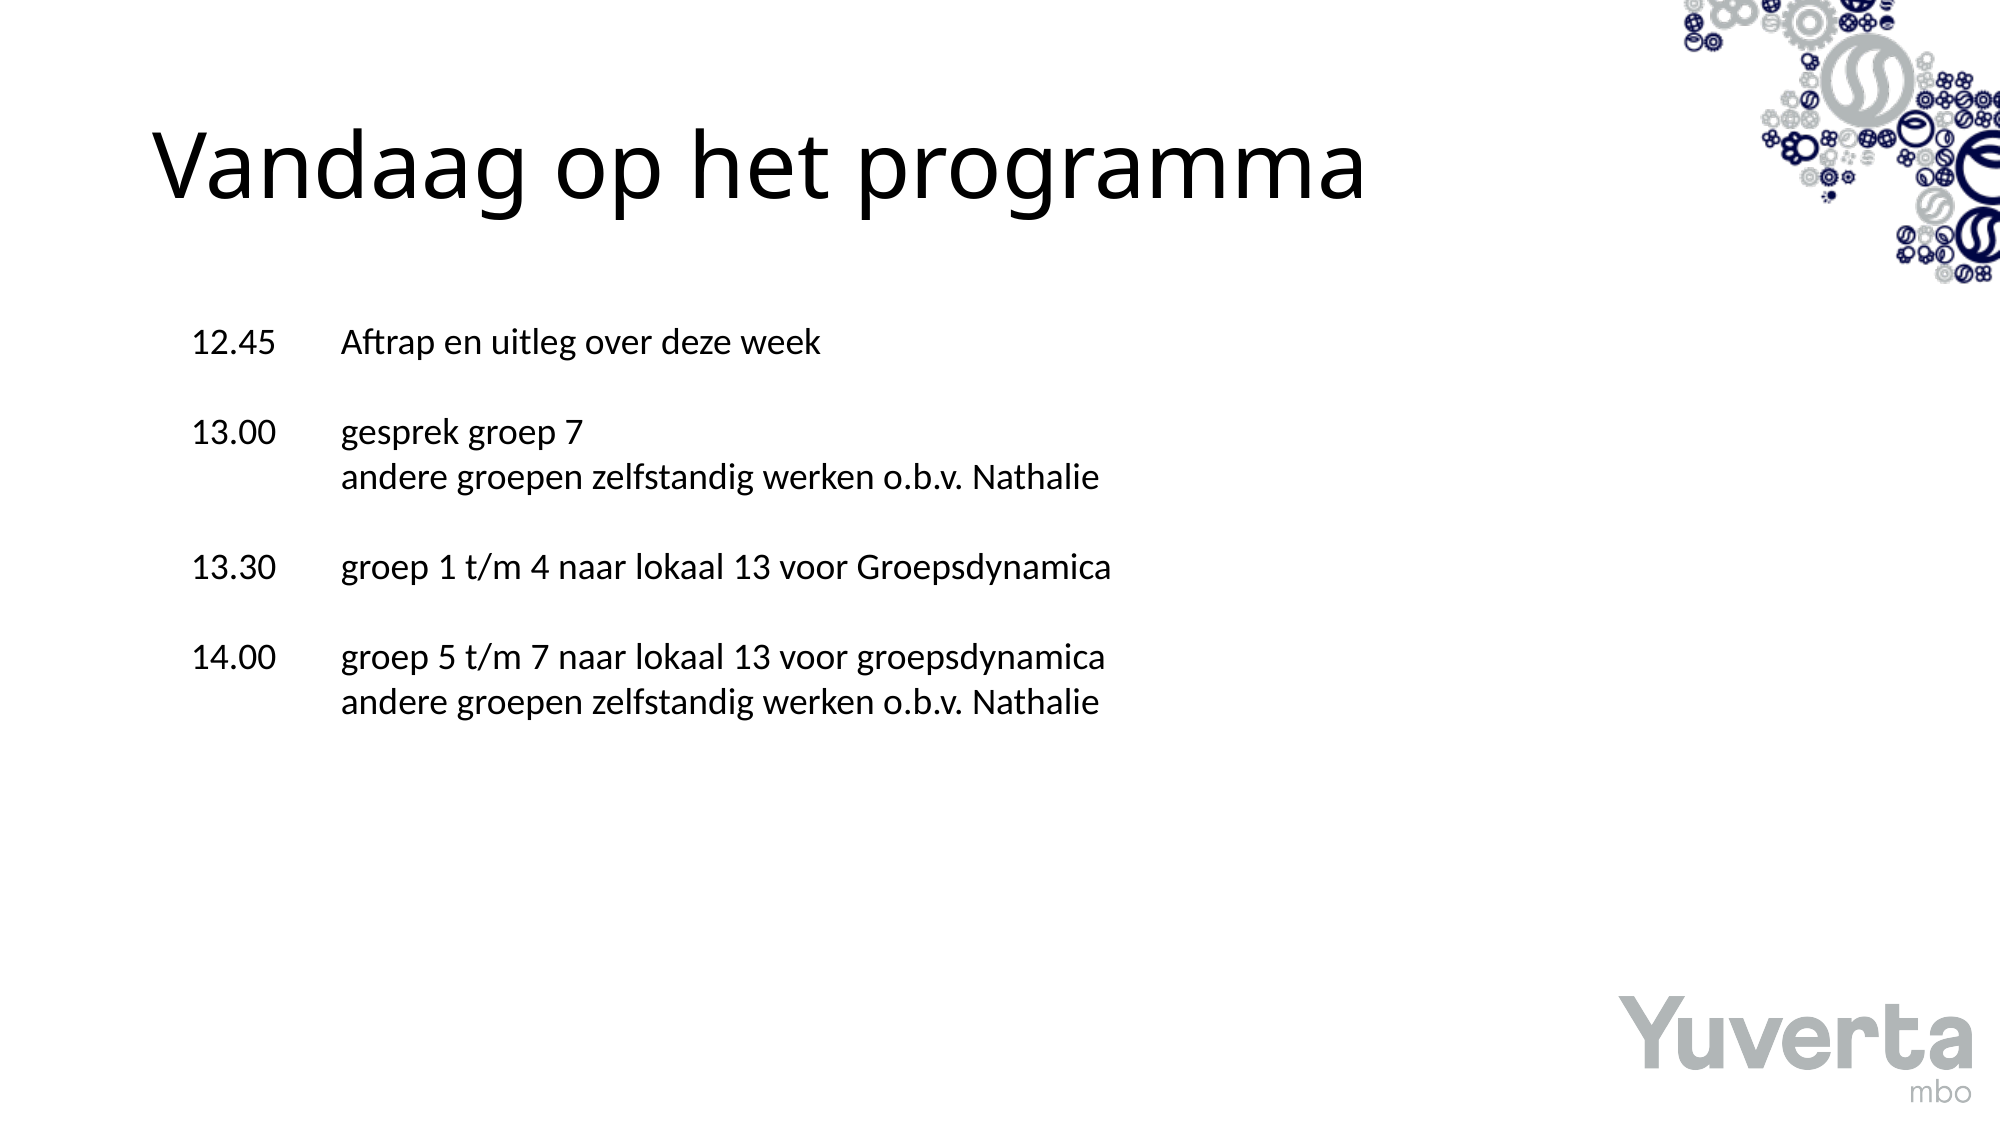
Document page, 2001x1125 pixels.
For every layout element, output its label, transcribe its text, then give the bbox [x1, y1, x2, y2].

text_box 12.45 Aftrap en uitleg over deze week 13.00 gesprek groep 7 andere groepen zelfstandig werken o.b.v. Nathalie 13.30 groep 1 t/m 4 naar lokaal 13 voor Groepsdynamica 14.00 groep 5 t/m 7 naar lokaal 13 voor groepsdynamica andere groepen zelfstandig werken o.b.v. Nathalie [176, 309, 1478, 729]
title Vandaag op het programma [137, 59, 1863, 278]
picture [0, 0, 2000, 1125]
